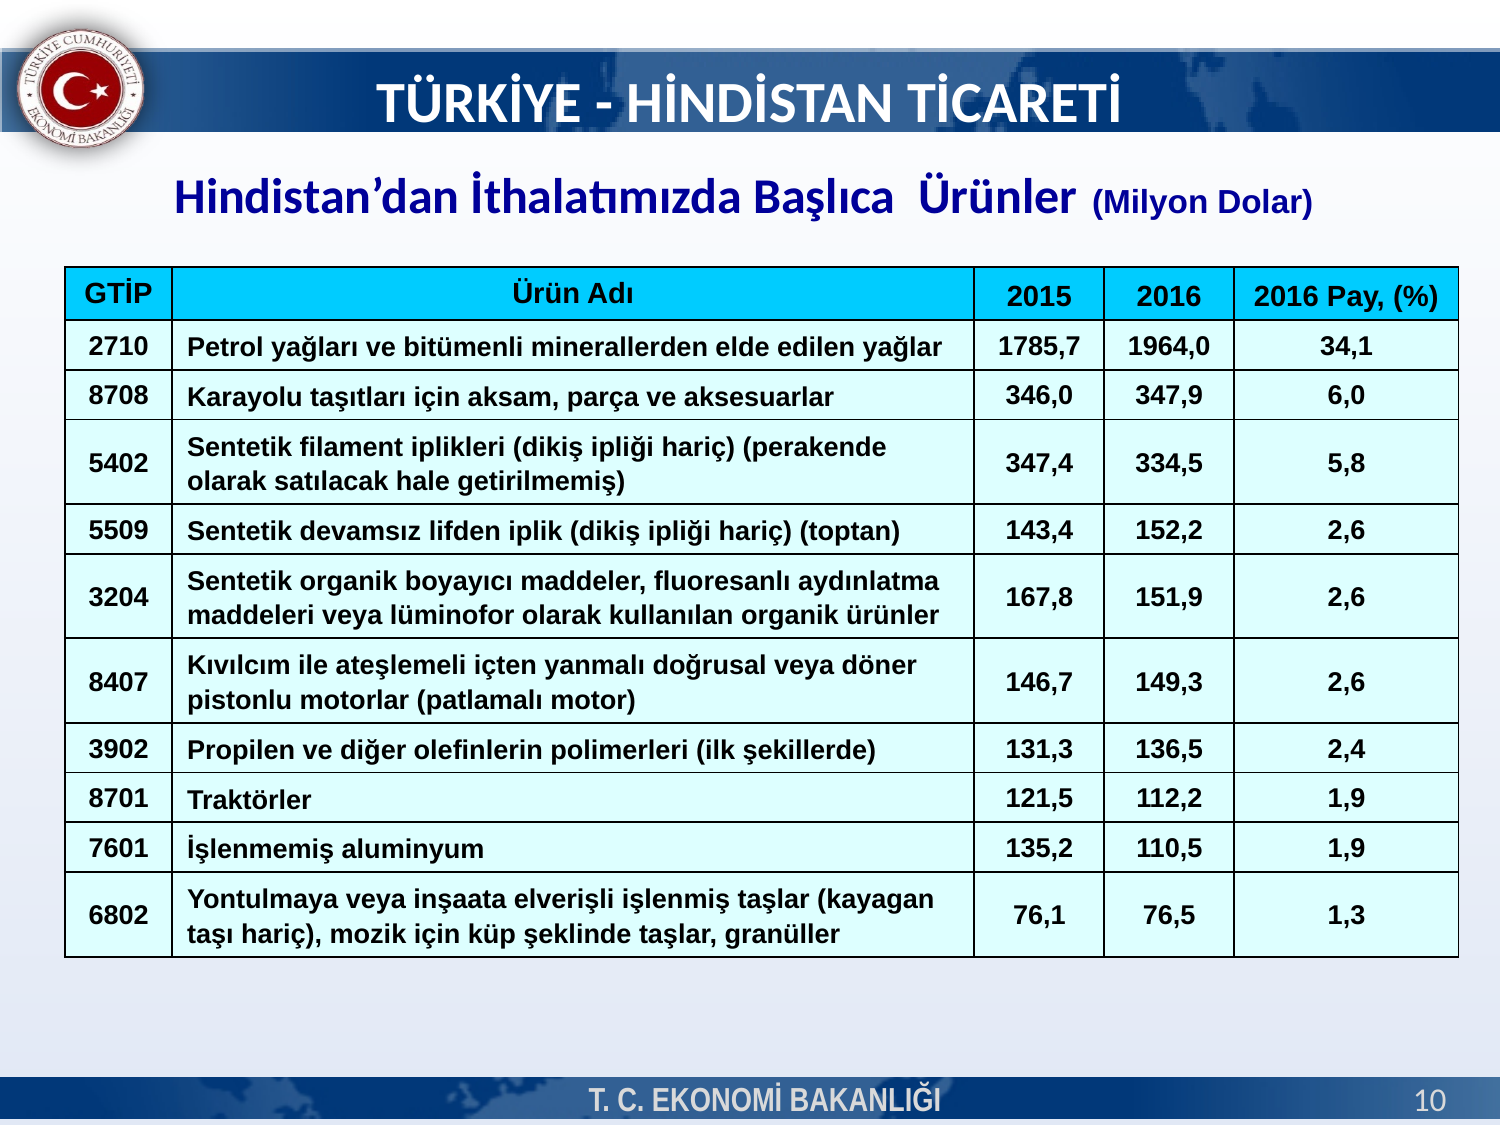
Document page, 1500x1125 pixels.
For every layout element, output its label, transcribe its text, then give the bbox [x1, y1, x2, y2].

table_cell 334,5 [1105, 420, 1233, 503]
picture [0, 17, 1500, 163]
table_cell Sentetik devamsız lifden iplik (dikiş ipliği hariç) (toptan) [173, 505, 973, 553]
table_cell 1964,0 [1105, 321, 1233, 369]
table_cell 5402 [66, 420, 171, 503]
table_cell 7601 [66, 823, 171, 871]
table_cell Sentetik filament iplikleri (dikiş ipliği hariç) (perakende olarak satılacak hale getirilmemiş) [173, 420, 973, 503]
table_header Ürün Adı [173, 268, 973, 319]
table_header GTİP [66, 268, 171, 319]
table_cell 6802 [66, 873, 171, 956]
table_cell 5509 [66, 505, 171, 553]
slide_number 10 [1382, 1070, 1477, 1112]
table_cell 8701 [66, 773, 171, 821]
table_cell 152,2 [1105, 505, 1233, 553]
table_cell 3902 [66, 724, 171, 772]
table_cell Sentetik organik boyayıcı maddeler, fluoresanlı aydınlatma maddeleri veya lüminofor olarak kullanılan organik ürünler [173, 555, 973, 637]
table_header 2015 [975, 268, 1103, 319]
table_cell 6,0 [1235, 371, 1458, 419]
table_cell 5,8 [1235, 420, 1458, 503]
table_cell 76,5 [1105, 873, 1233, 956]
table_cell 3204 [66, 555, 171, 637]
table_cell 136,5 [1105, 724, 1233, 772]
table_cell 2,6 [1235, 555, 1458, 637]
table_cell 2710 [66, 321, 171, 369]
table_cell 167,8 [975, 555, 1103, 637]
table_cell 112,2 [1105, 773, 1233, 821]
table_cell 1,9 [1235, 773, 1458, 821]
table_cell Yontulmaya veya inşaata elverişli işlenmiş taşlar (kayagan taşı hariç), mozik için küp şeklinde taşlar, granüller [173, 873, 973, 956]
table_cell 8407 [66, 639, 171, 722]
table_cell 1,9 [1235, 823, 1458, 871]
table_cell 143,4 [975, 505, 1103, 553]
picture [0, 1077, 1500, 1119]
table_cell 347,9 [1105, 371, 1233, 419]
footer T. C. EKONOMİ BAKANLIĞI [300, 1070, 1231, 1112]
table_cell 2,6 [1235, 639, 1458, 722]
table_cell 151,9 [1105, 555, 1233, 637]
table_header 2016 Pay, (%) [1235, 268, 1458, 319]
table_cell 110,5 [1105, 823, 1233, 871]
table_cell 34,1 [1235, 321, 1458, 369]
table_cell 131,3 [975, 724, 1103, 772]
table_header 2016 [1105, 268, 1233, 319]
table_cell 2,6 [1235, 505, 1458, 553]
table_cell 76,1 [975, 873, 1103, 956]
table_cell 1785,7 [975, 321, 1103, 369]
text_box Hindistan’dan İthalatımızda Başlıca Ürünler (Milyon Dolar) [41, 160, 1447, 232]
table_cell Petrol yağları ve bitümenli minerallerden elde edilen yağlar [173, 321, 973, 369]
table_cell 121,5 [975, 773, 1103, 821]
table_cell İşlenmemiş aluminyum [173, 823, 973, 871]
table_cell 347,4 [975, 420, 1103, 503]
table_cell 8708 [66, 371, 171, 419]
table_cell 1,3 [1235, 873, 1458, 956]
table_cell Traktörler [173, 773, 973, 821]
table_cell 135,2 [975, 823, 1103, 871]
table_cell 146,7 [975, 639, 1103, 722]
text_box TÜRKİYE - HİNDİSTAN TİCARETİ [135, 66, 1365, 132]
table_cell Kıvılcım ile ateşlemeli içten yanmalı doğrusal veya döner pistonlu motorlar (patlamalı motor) [173, 639, 973, 722]
table_cell Propilen ve diğer olefinlerin polimerleri (ilk şekillerde) [173, 724, 973, 772]
table_cell Karayolu taşıtları için aksam, parça ve aksesuarlar [173, 371, 973, 419]
table_cell 149,3 [1105, 639, 1233, 722]
table_cell 2,4 [1235, 724, 1458, 772]
table_cell 346,0 [975, 371, 1103, 419]
